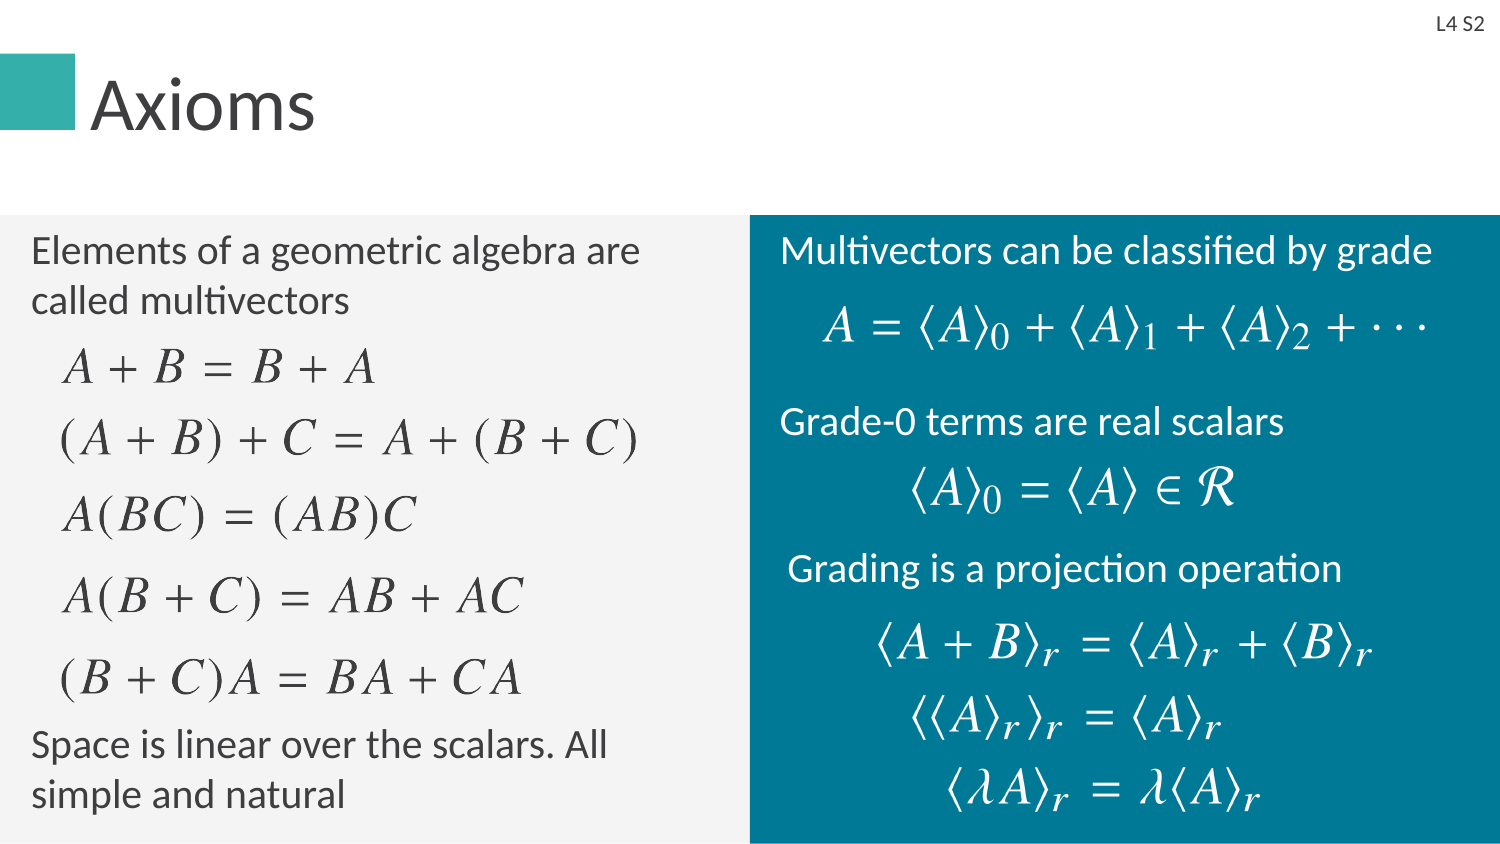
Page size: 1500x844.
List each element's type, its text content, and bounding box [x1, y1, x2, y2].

slide_number L4 S2 [1149, 0, 1500, 45]
picture [1155, 770, 1162, 803]
picture [1158, 483, 1179, 504]
picture [1357, 650, 1364, 666]
picture [1161, 697, 1180, 731]
picture [61, 576, 524, 622]
picture [61, 657, 521, 703]
picture [1125, 472, 1135, 511]
picture [61, 347, 376, 383]
picture [1328, 315, 1354, 341]
picture [1048, 723, 1054, 739]
text_box Elements of a geometric algebra are called multivectors [19, 222, 714, 323]
picture [1162, 477, 1179, 481]
picture [1229, 771, 1239, 808]
picture [983, 769, 989, 803]
picture [1044, 650, 1051, 666]
picture [1129, 312, 1137, 343]
picture [984, 489, 988, 511]
picture [1072, 308, 1082, 347]
picture [1005, 723, 1011, 739]
picture [970, 472, 979, 508]
picture [1008, 770, 1027, 803]
picture [979, 313, 987, 338]
picture [1099, 307, 1118, 341]
picture [1027, 315, 1053, 341]
picture [832, 307, 851, 341]
picture [1249, 308, 1268, 341]
picture [949, 782, 958, 806]
picture [954, 771, 959, 781]
picture [1005, 625, 1019, 657]
picture [61, 495, 418, 541]
picture [921, 313, 929, 342]
text_box [748, 213, 1500, 844]
picture [1069, 474, 1078, 507]
picture [879, 637, 888, 661]
picture [1204, 467, 1233, 505]
picture [996, 488, 1000, 509]
picture [1131, 630, 1142, 666]
picture [1134, 703, 1143, 734]
picture [991, 624, 1011, 658]
picture [1190, 699, 1200, 734]
text_box Grading is a projection operation [775, 541, 1344, 592]
picture [1037, 770, 1047, 807]
picture [947, 307, 967, 341]
picture [1200, 472, 1206, 484]
picture [1298, 324, 1307, 335]
picture [939, 469, 958, 504]
picture [1284, 630, 1292, 659]
picture [906, 625, 925, 658]
picture [1027, 625, 1037, 662]
picture [1054, 795, 1060, 811]
picture [1097, 470, 1115, 504]
picture [884, 626, 889, 636]
picture [945, 632, 971, 658]
picture [959, 697, 978, 731]
picture [1031, 699, 1040, 736]
picture [1200, 769, 1218, 803]
text_box Grade-0 terms are real scalars [767, 393, 1285, 444]
picture [1318, 625, 1332, 657]
picture [913, 710, 922, 734]
picture [1240, 632, 1265, 658]
picture [1206, 723, 1213, 739]
picture [1173, 775, 1182, 806]
picture [913, 473, 923, 509]
picture [1158, 625, 1176, 658]
text_box Space is linear over the scalars. All simple and natural [19, 717, 684, 818]
picture [932, 703, 941, 734]
text_box [0, 213, 748, 844]
picture [1178, 315, 1203, 341]
picture [1277, 306, 1288, 347]
picture [1203, 650, 1210, 666]
picture [1187, 626, 1196, 663]
title Axioms [75, 45, 1425, 154]
picture [918, 699, 923, 709]
text_box Multivectors can be classified by grade [768, 222, 1434, 273]
picture [992, 328, 996, 347]
picture [990, 703, 998, 732]
picture [1245, 795, 1252, 811]
picture [61, 418, 636, 464]
picture [1223, 314, 1231, 343]
picture [1341, 626, 1350, 663]
picture [1304, 624, 1324, 658]
